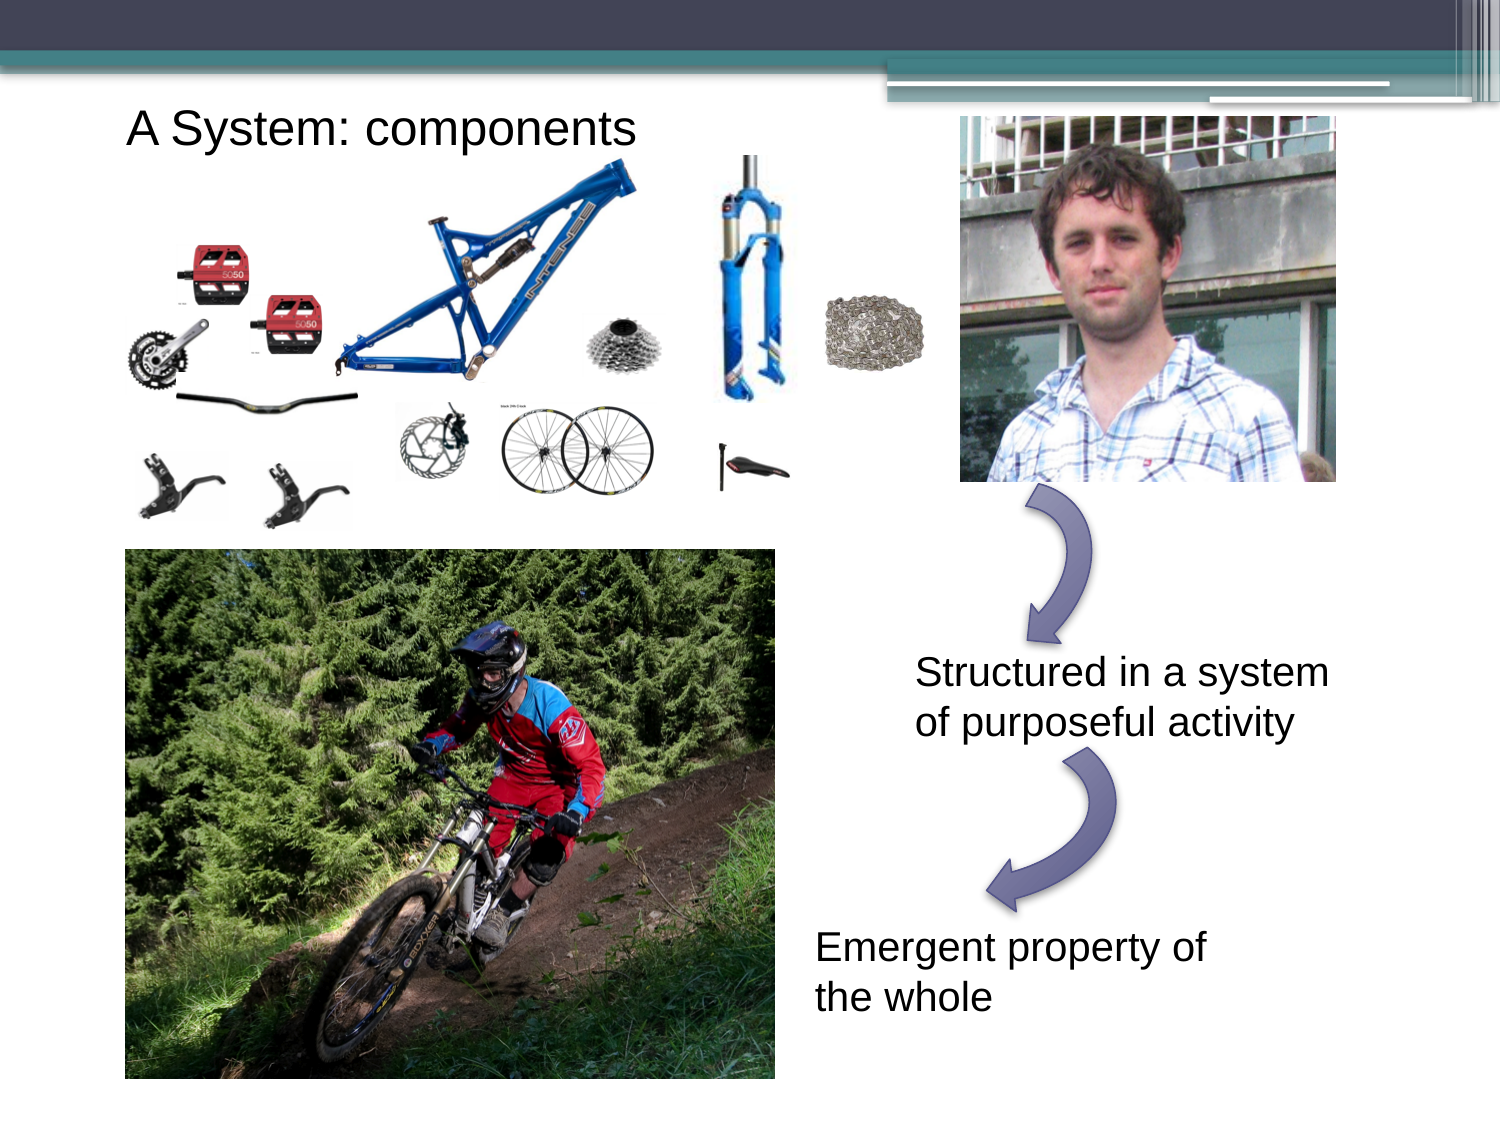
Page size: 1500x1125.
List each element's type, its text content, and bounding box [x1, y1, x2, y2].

picture [124, 549, 776, 1079]
text_box [1025, 490, 1093, 645]
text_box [124, 155, 926, 532]
text_box Structured in a system of purposeful activity [900, 637, 1375, 753]
text_box Emergent property of the whole [799, 912, 1247, 1028]
text_box A System: components [111, 87, 653, 163]
text_box [985, 746, 1117, 912]
picture [959, 116, 1336, 482]
